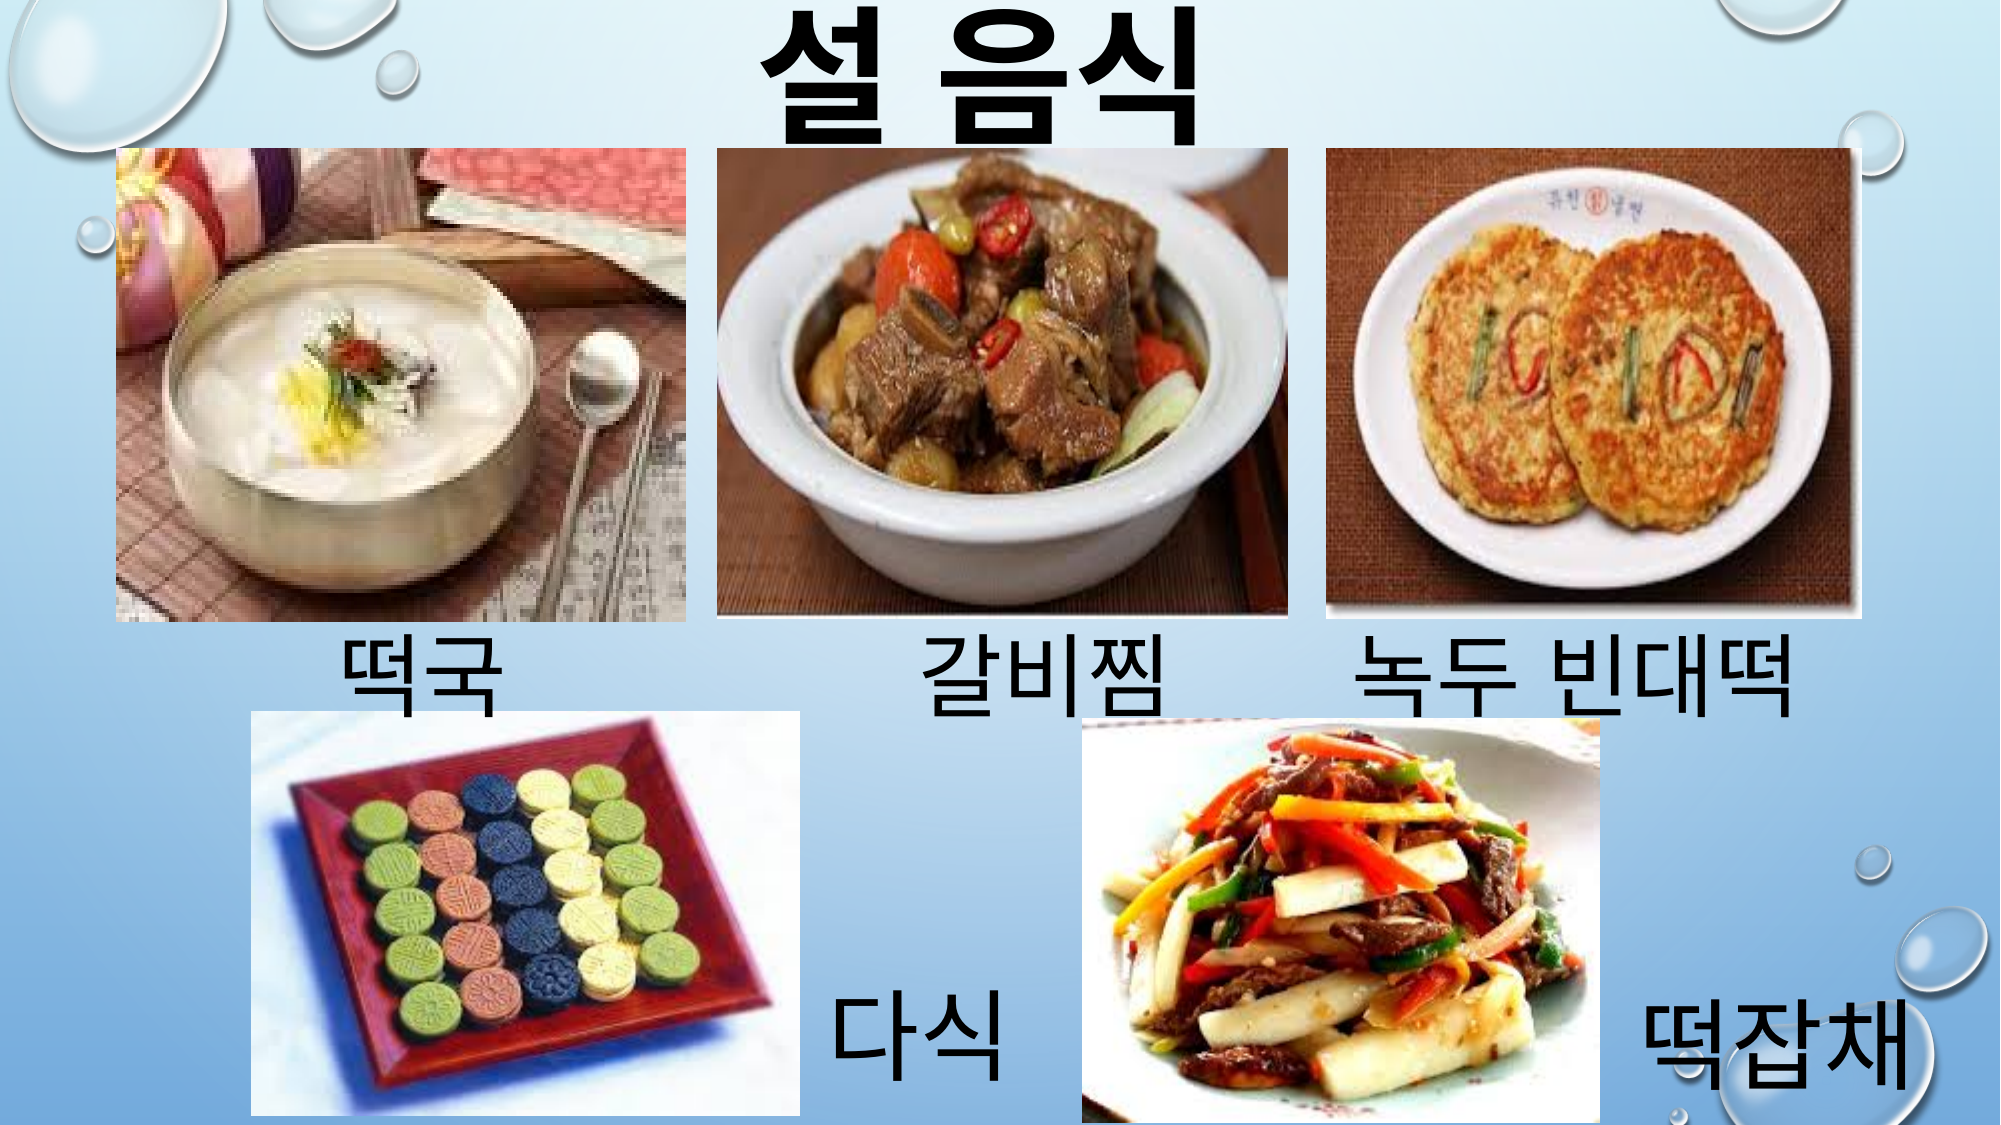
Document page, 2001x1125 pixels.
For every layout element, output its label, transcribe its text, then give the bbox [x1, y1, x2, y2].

title 설 음식 [94, 0, 1872, 168]
text_box 떡잡채 [1605, 992, 1956, 1094]
picture [0, 0, 2000, 1125]
text_box 떡국 갈비찜 녹두 빈대떡 [72, 620, 1873, 727]
text_box 다식 [805, 974, 1046, 1094]
